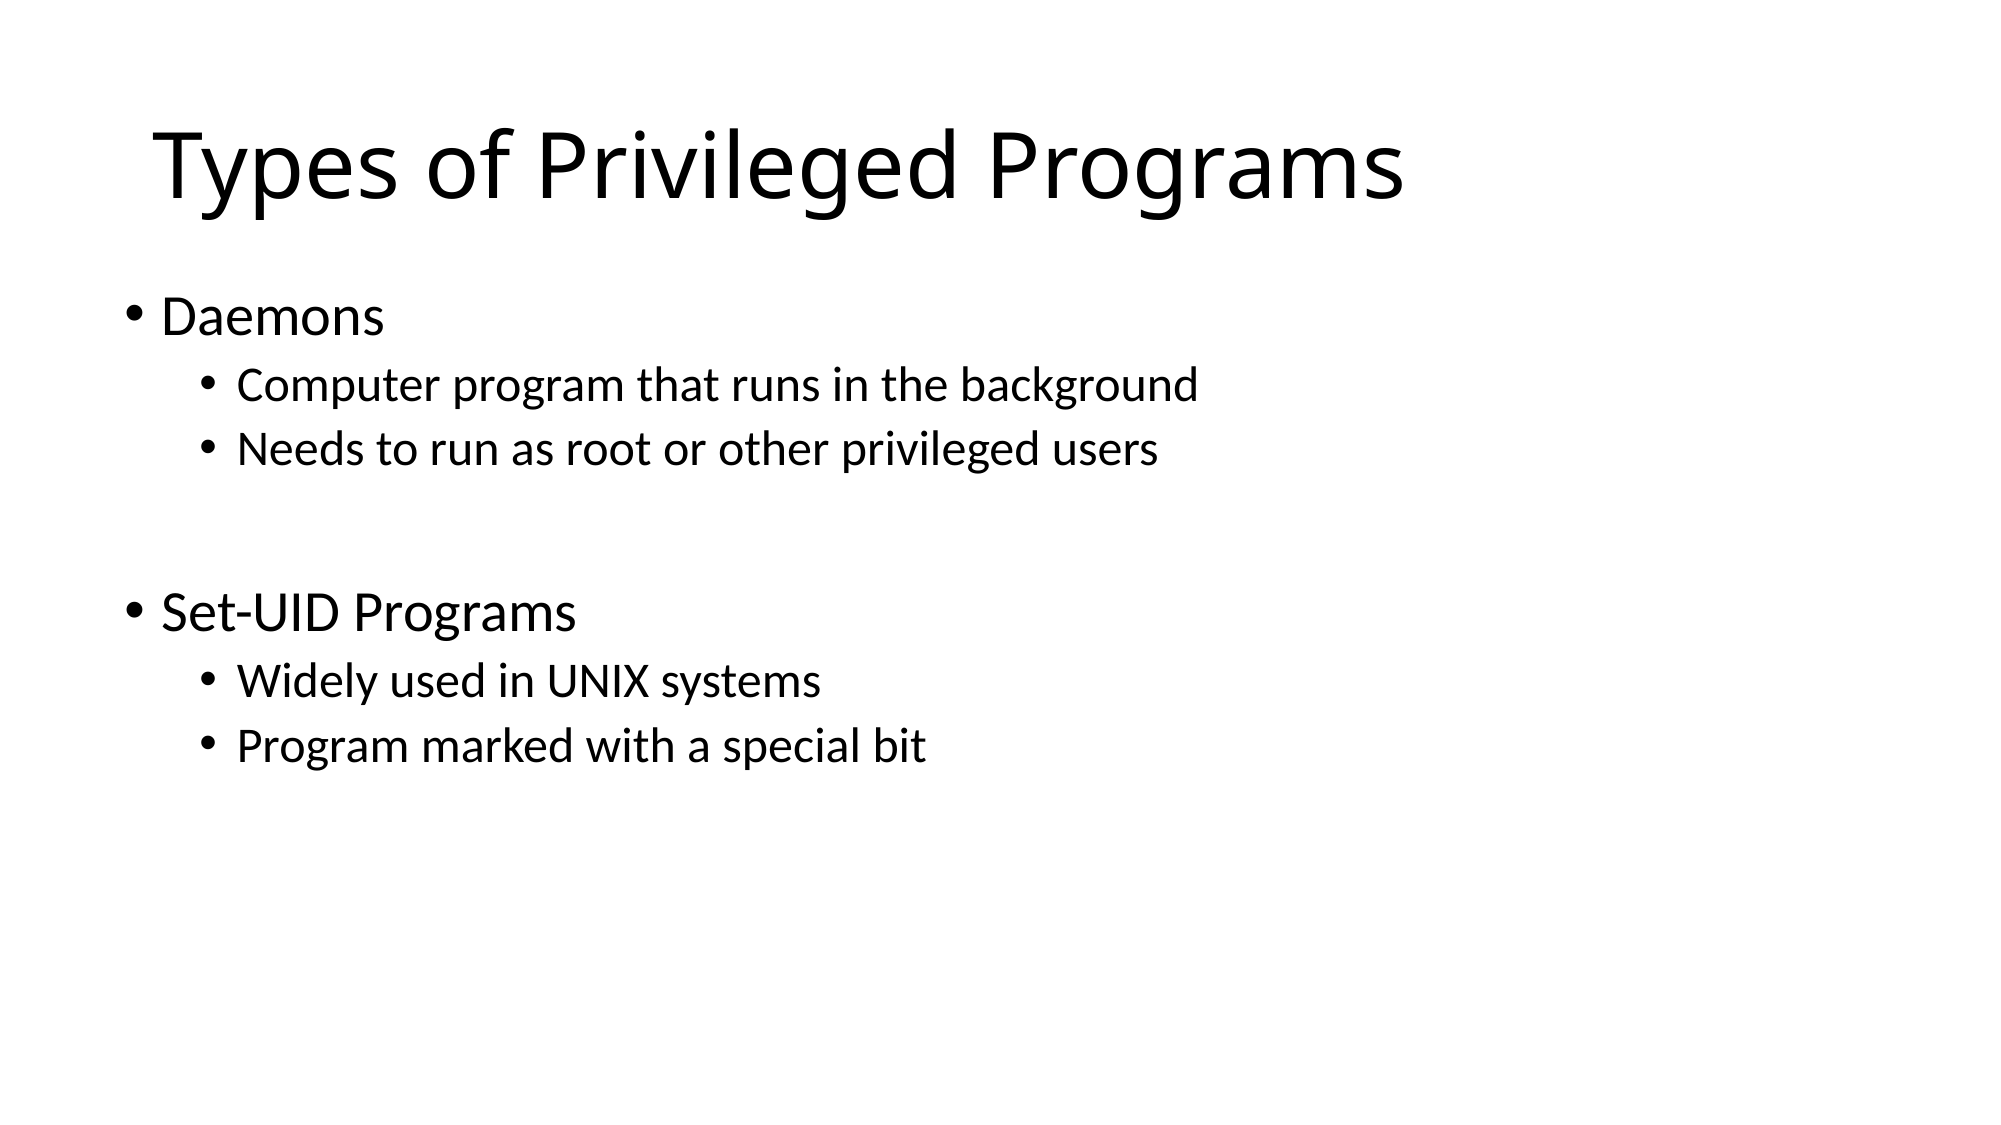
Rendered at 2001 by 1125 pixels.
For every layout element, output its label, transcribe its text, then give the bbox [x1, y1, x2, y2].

title Types of Privileged Programs [137, 59, 1863, 277]
list Daemons Computer program that runs in the background Needs to run as root or other privileged users Set-UID Programs Widely used in UNIX systems Program marked with a special bit [109, 277, 1863, 1014]
